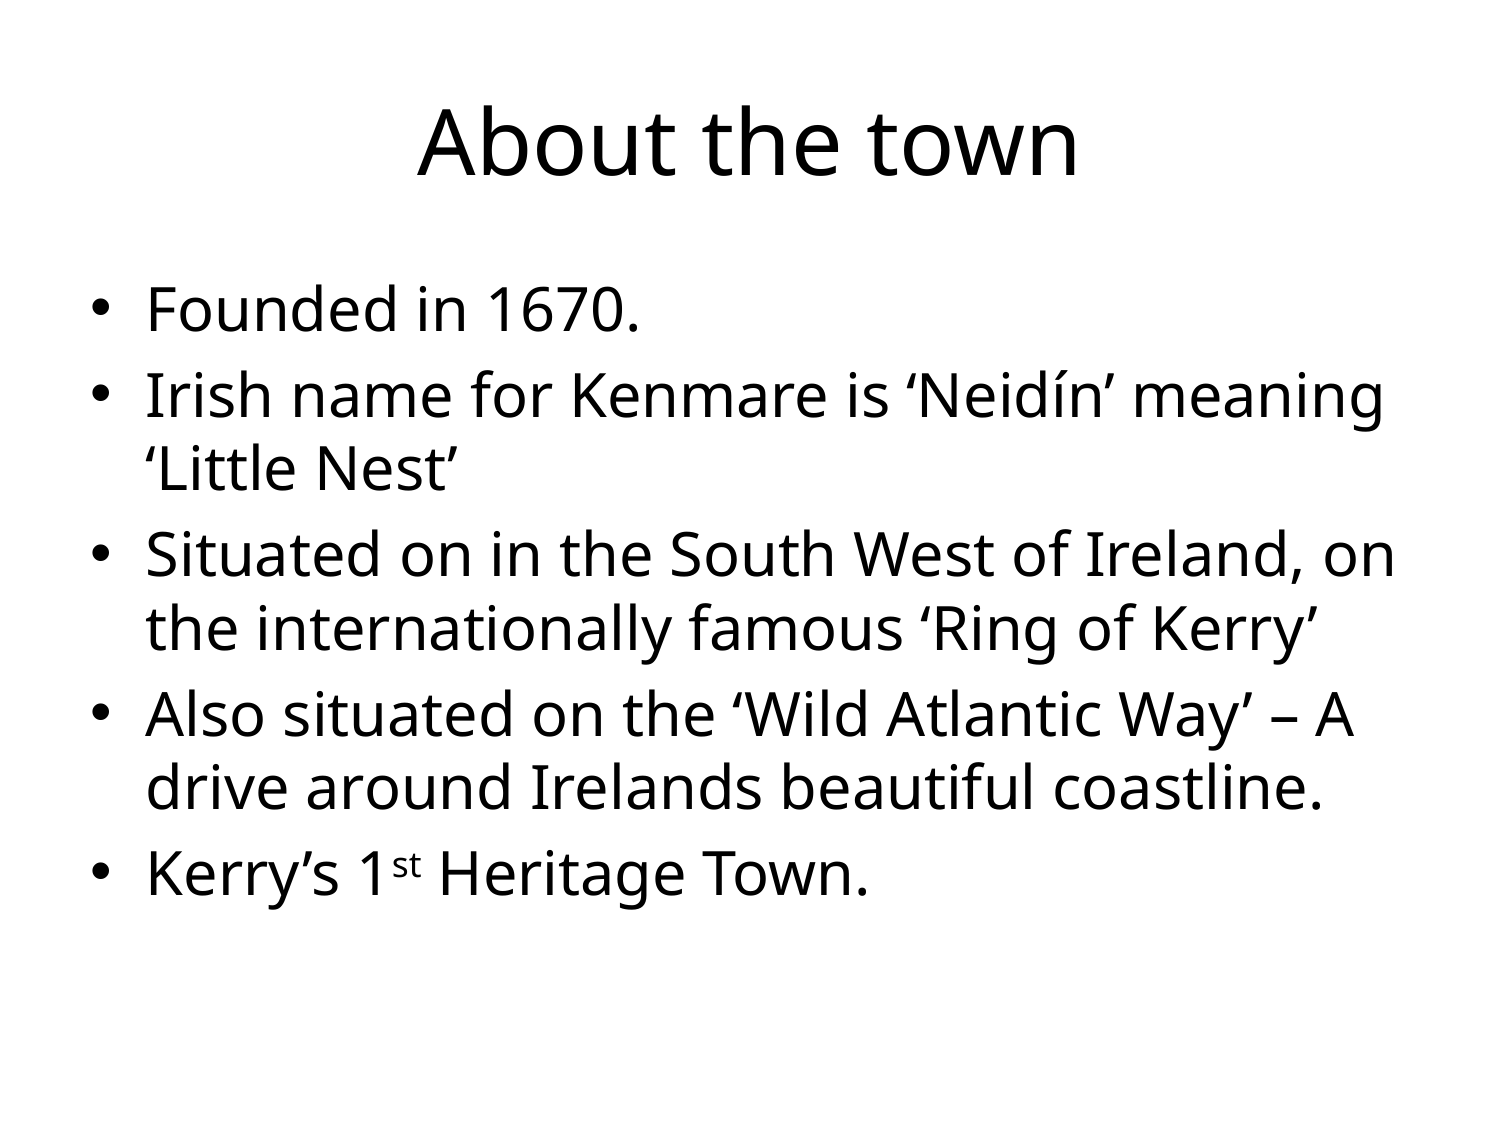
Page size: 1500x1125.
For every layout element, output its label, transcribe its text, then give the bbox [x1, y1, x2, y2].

title About the town [75, 45, 1425, 233]
list Founded in 1670. Irish name for Kenmare is ‘Neidín’ meaning ‘Little Nest’ Situated on in the South West of Ireland, on the internationally famous ‘Ring of Kerry’ Also situated on the ‘Wild Atlantic Way’ – A drive around Irelands beautiful coastline. Kerry’s 1st Heritage Town. [75, 262, 1425, 1005]
